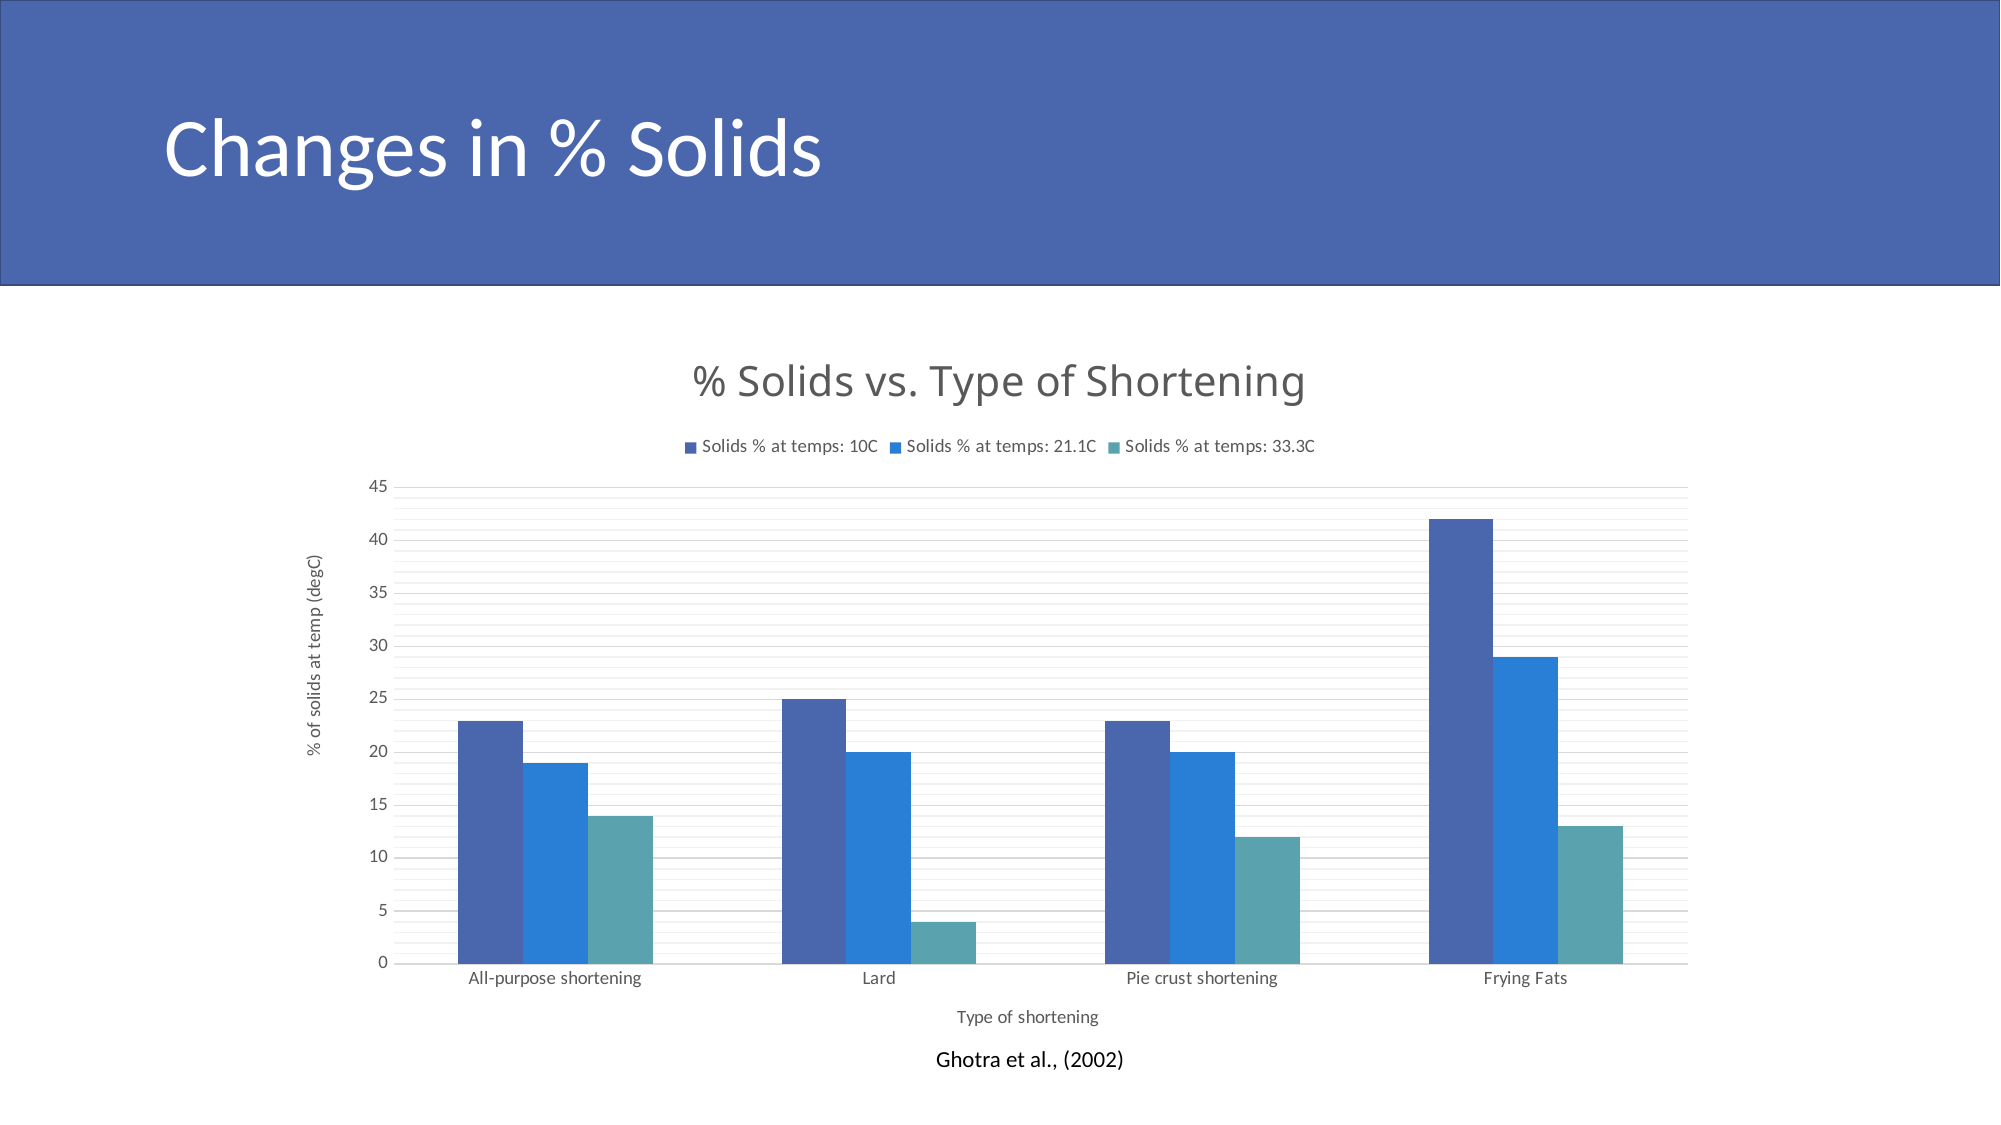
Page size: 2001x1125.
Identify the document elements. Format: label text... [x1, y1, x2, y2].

text_box Ghotra et al., (2002) [921, 1059, 1146, 1080]
text_box Changes in % Solids [0, 0, 2000, 286]
chart [283, 315, 1717, 1059]
